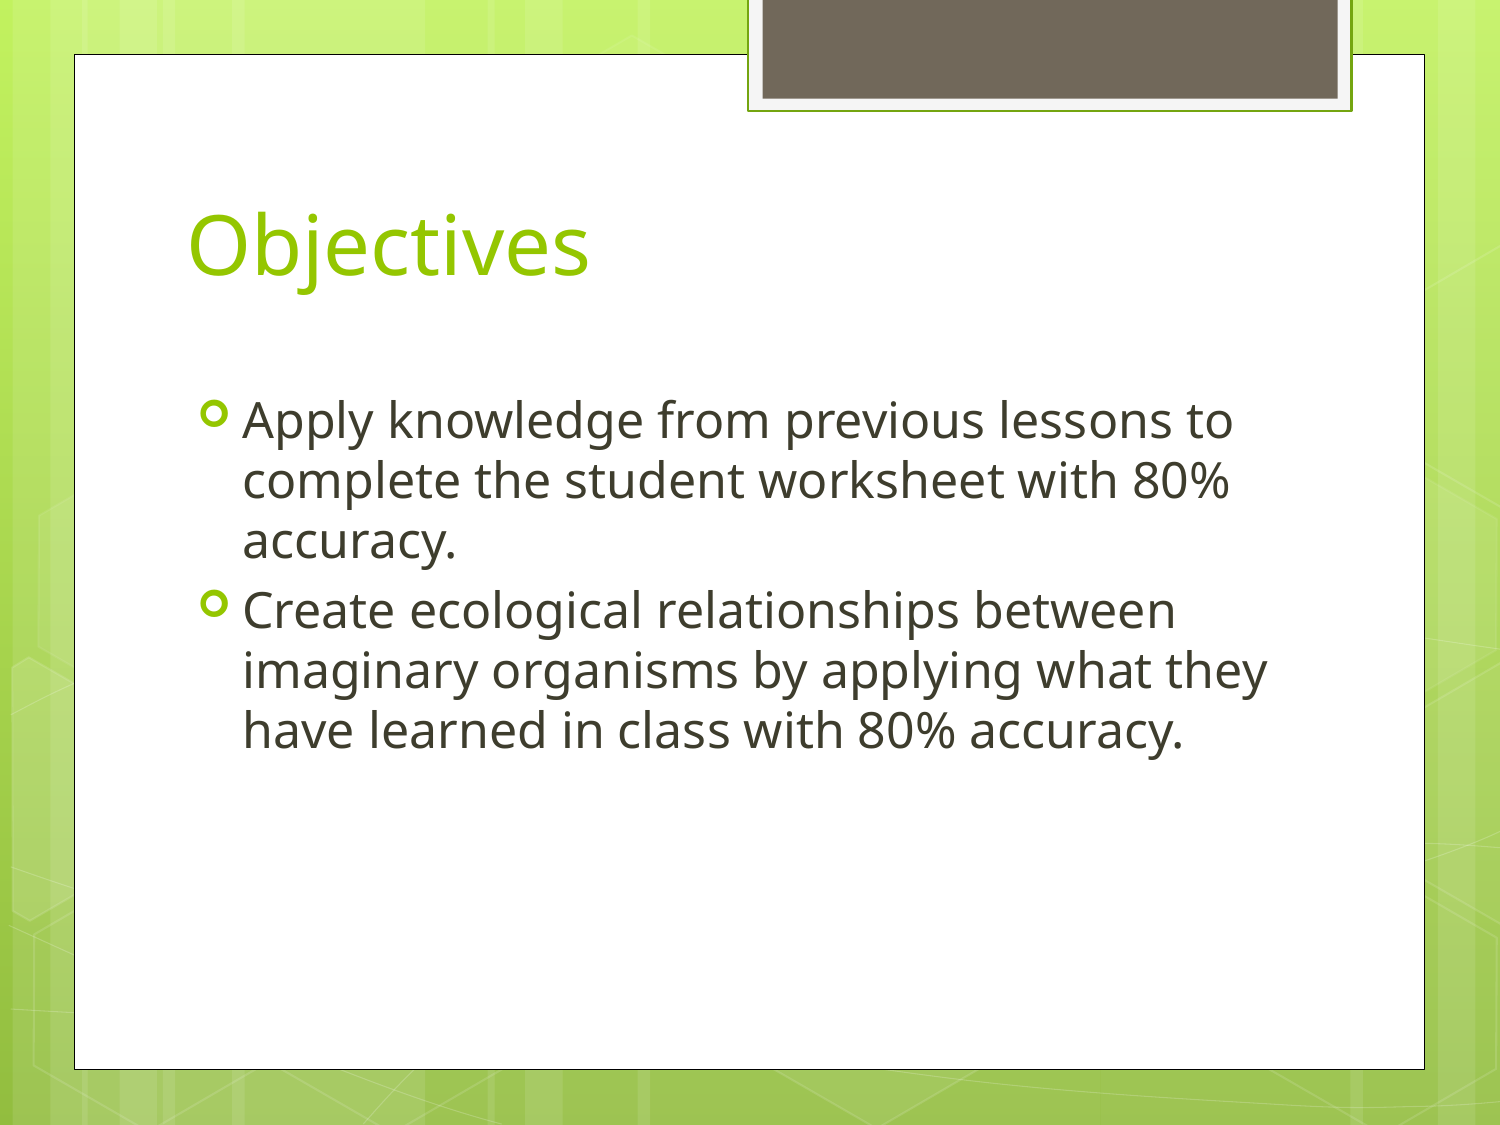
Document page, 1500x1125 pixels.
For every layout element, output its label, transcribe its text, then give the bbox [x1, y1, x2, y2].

title Objectives [171, 111, 1324, 300]
list Apply knowledge from previous lessons to complete the student worksheet with 80% accuracy. Create ecological relationships between imaginary organisms by applying what they have learned in class with 80% accuracy. [171, 381, 1324, 996]
